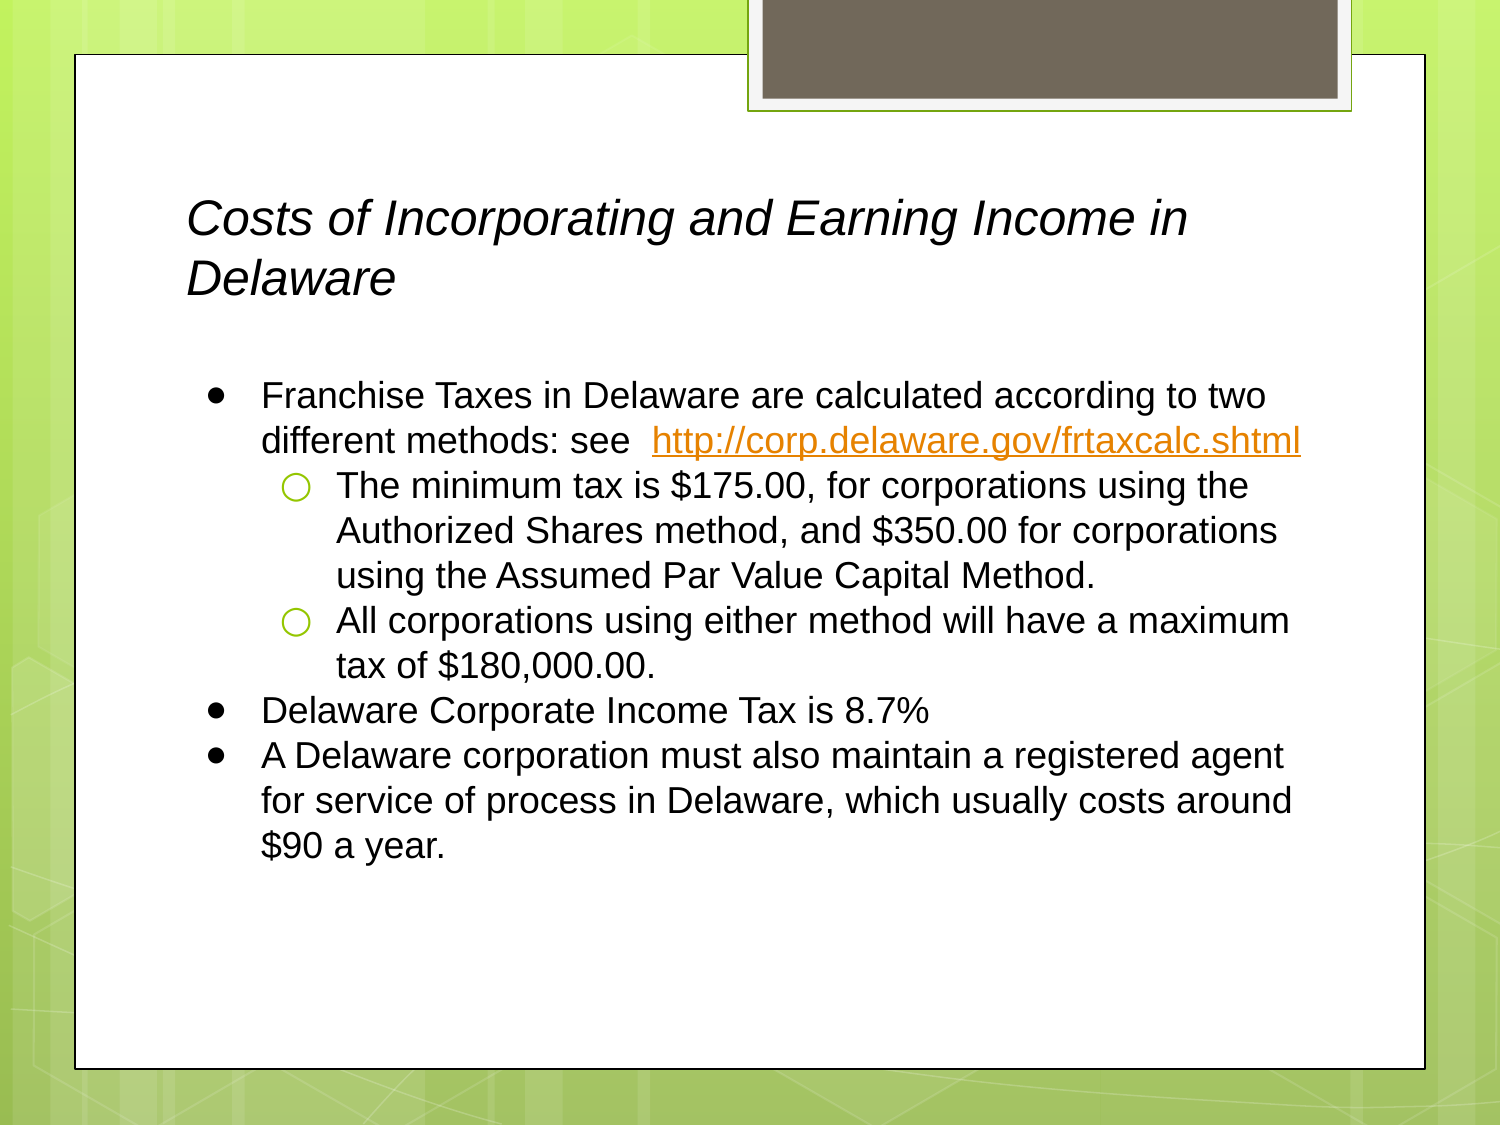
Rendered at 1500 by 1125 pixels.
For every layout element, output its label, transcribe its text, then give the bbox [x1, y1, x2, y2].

list Franchise Taxes in Delaware are calculated according to two different methods: see http://corp.delaware.gov/frtaxcalc.shtml The minimum tax is $175.00, for corporations using the Authorized Shares method, and $350.00 for corporations using the Assumed Par Value Capital Method. All corporations using either method will have a maximum tax of $180,000.00. Delaware Corporate Income Tax is 8.7% A Delaware corporation must also maintain a registered agent for service of process in Delaware, which usually costs around $90 a year. [171, 355, 1324, 960]
title Costs of Incorporating and Earning Income in Delaware [171, 172, 1324, 321]
